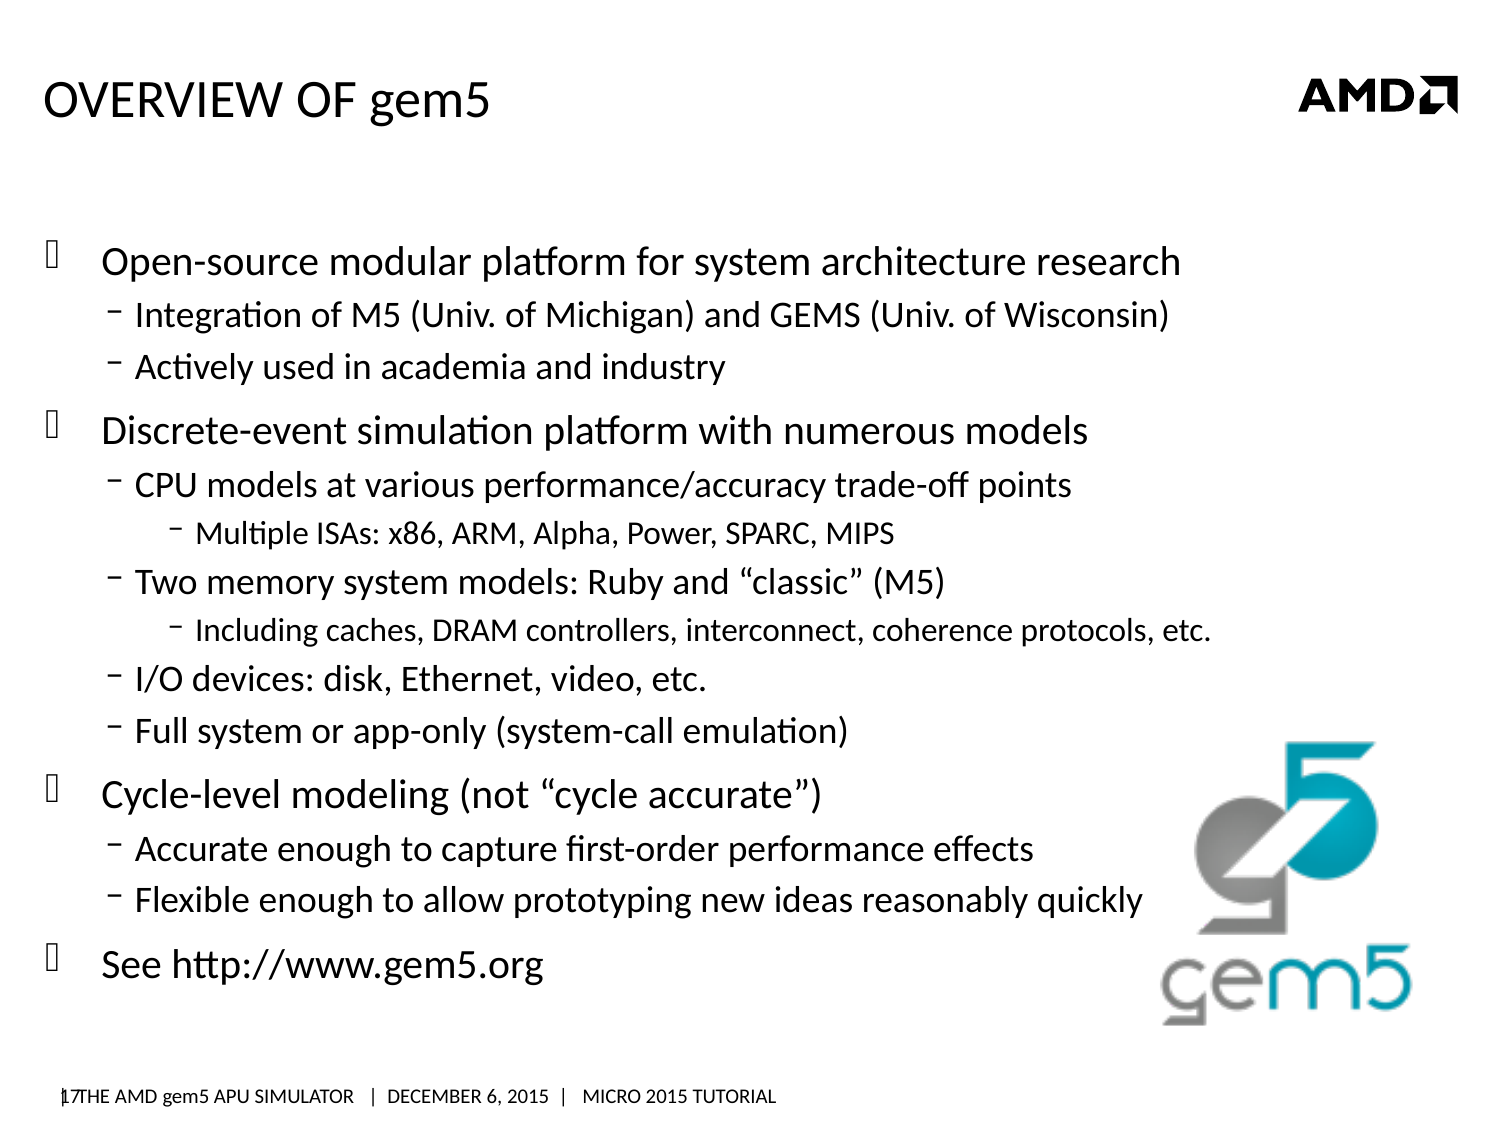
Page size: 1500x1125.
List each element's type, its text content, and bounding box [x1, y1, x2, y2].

picture [1134, 731, 1440, 1037]
title Overview of gem5 [43, 50, 1304, 129]
list Open-source modular platform for system architecture research Integration of M5 (Univ. of Michigan) and GEMS (Univ. of Wisconsin) Actively used in academia and industry Discrete-event simulation platform with numerous models CPU models at various performance/accuracy trade-off points Multiple ISAs: x86, ARM, Alpha, Power, SPARC, MIPS Two memory system models: Ruby and “classic” (M5) Including caches, DRAM controllers, interconnect, coherence protocols, etc. I/O devices: disk, Ethernet, video, etc. Full system or app-only (system-call emulation) Cycle-level modeling (not “cycle accurate”) Accurate enough to capture first-order performance effects Flexible enough to allow prototyping new ideas reasonably quickly See http://www.gem5.org [45, 226, 1455, 1037]
